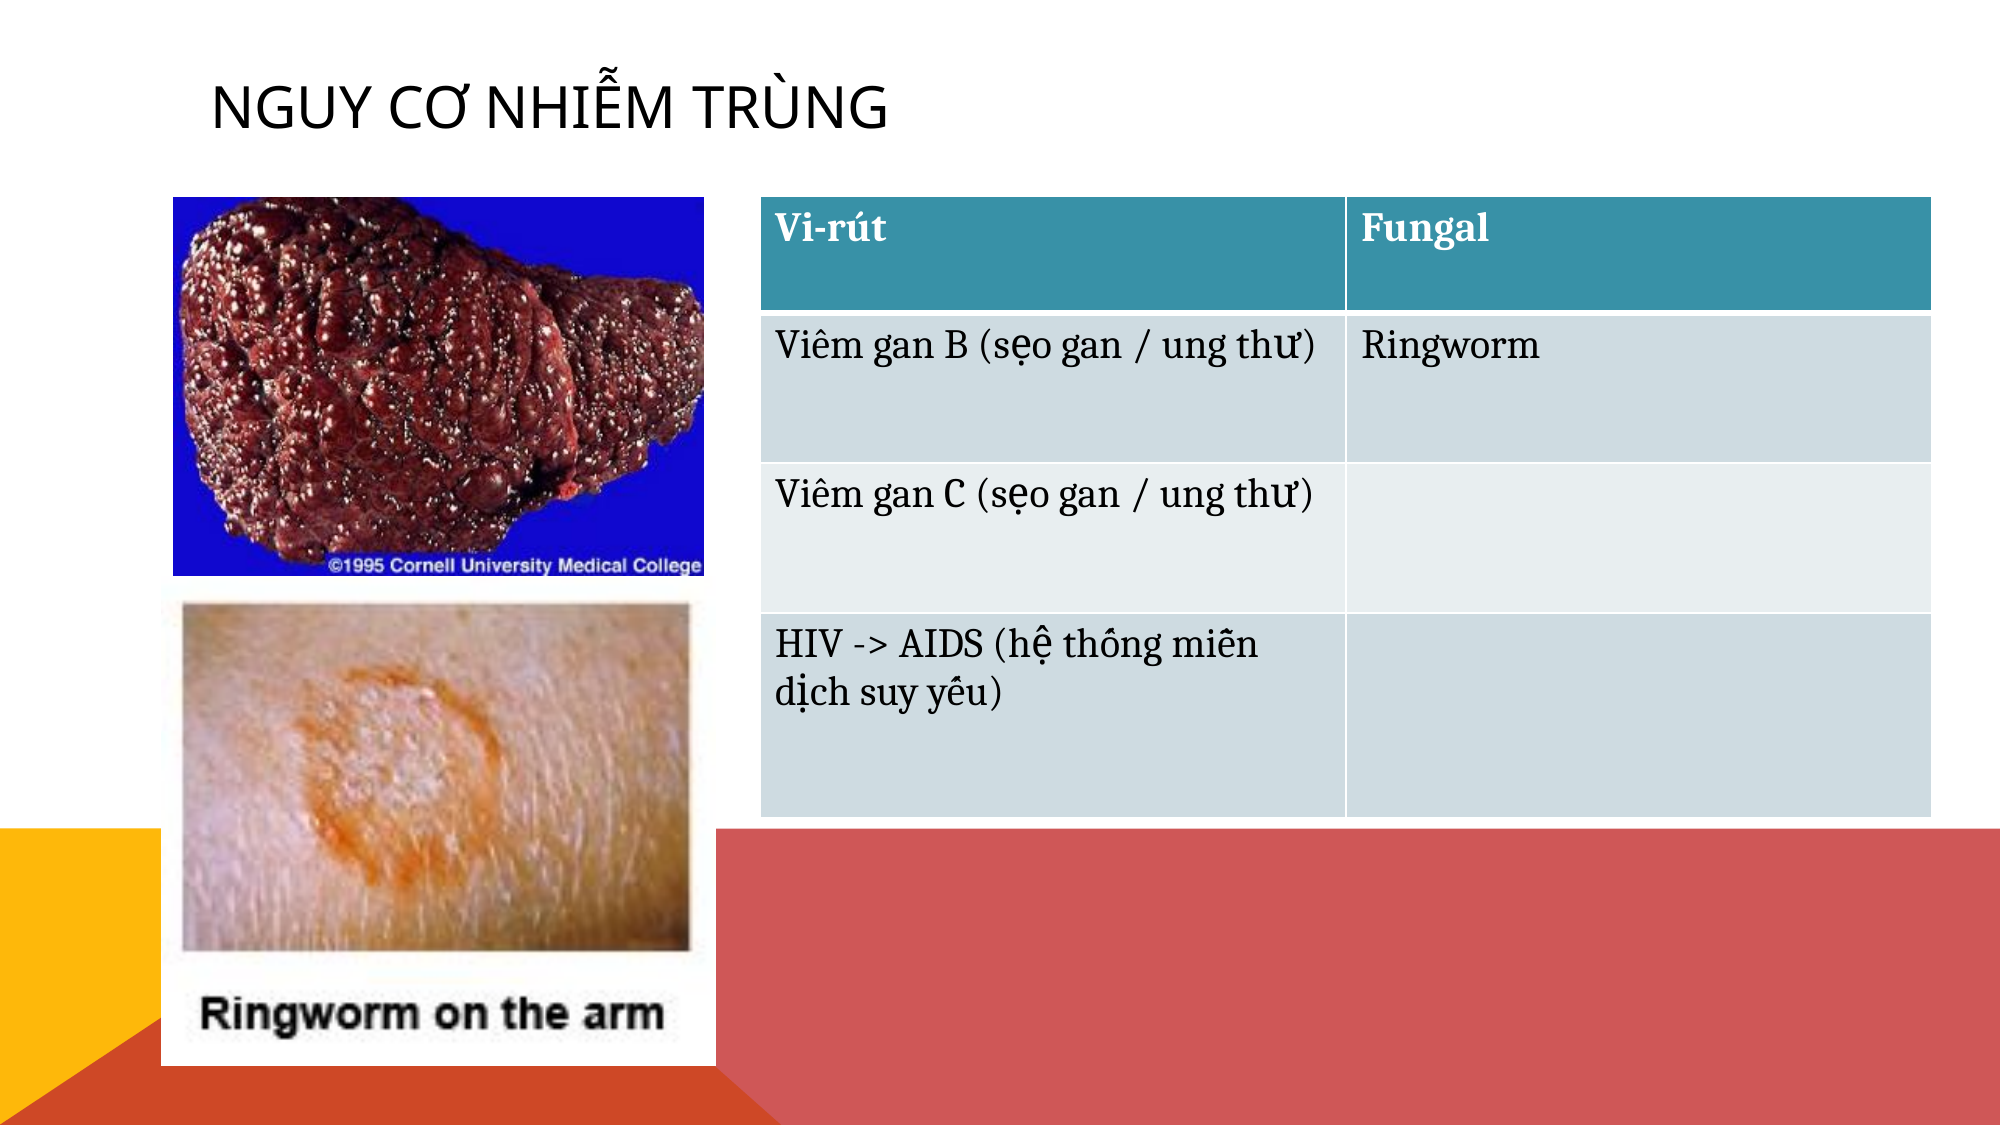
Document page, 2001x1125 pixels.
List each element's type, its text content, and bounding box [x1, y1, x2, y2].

table_header Vi-rút [761, 197, 1345, 310]
title Nguy cơ nhiễm trùng [180, 60, 1825, 150]
table_cell Viêm gan C (sẹo gan / ung thư) [761, 464, 1345, 612]
table_cell [1347, 464, 1931, 612]
table_cell HIV -> AIDS (hệ thống miễn dịch suy yếu) [761, 614, 1345, 817]
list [172, 197, 705, 574]
table_header Fungal [1347, 197, 1931, 310]
picture [160, 575, 716, 1067]
table_cell Ringworm [1347, 316, 1931, 462]
table_cell [1347, 614, 1931, 817]
table_cell Viêm gan B (sẹo gan / ung thư) [761, 316, 1345, 462]
